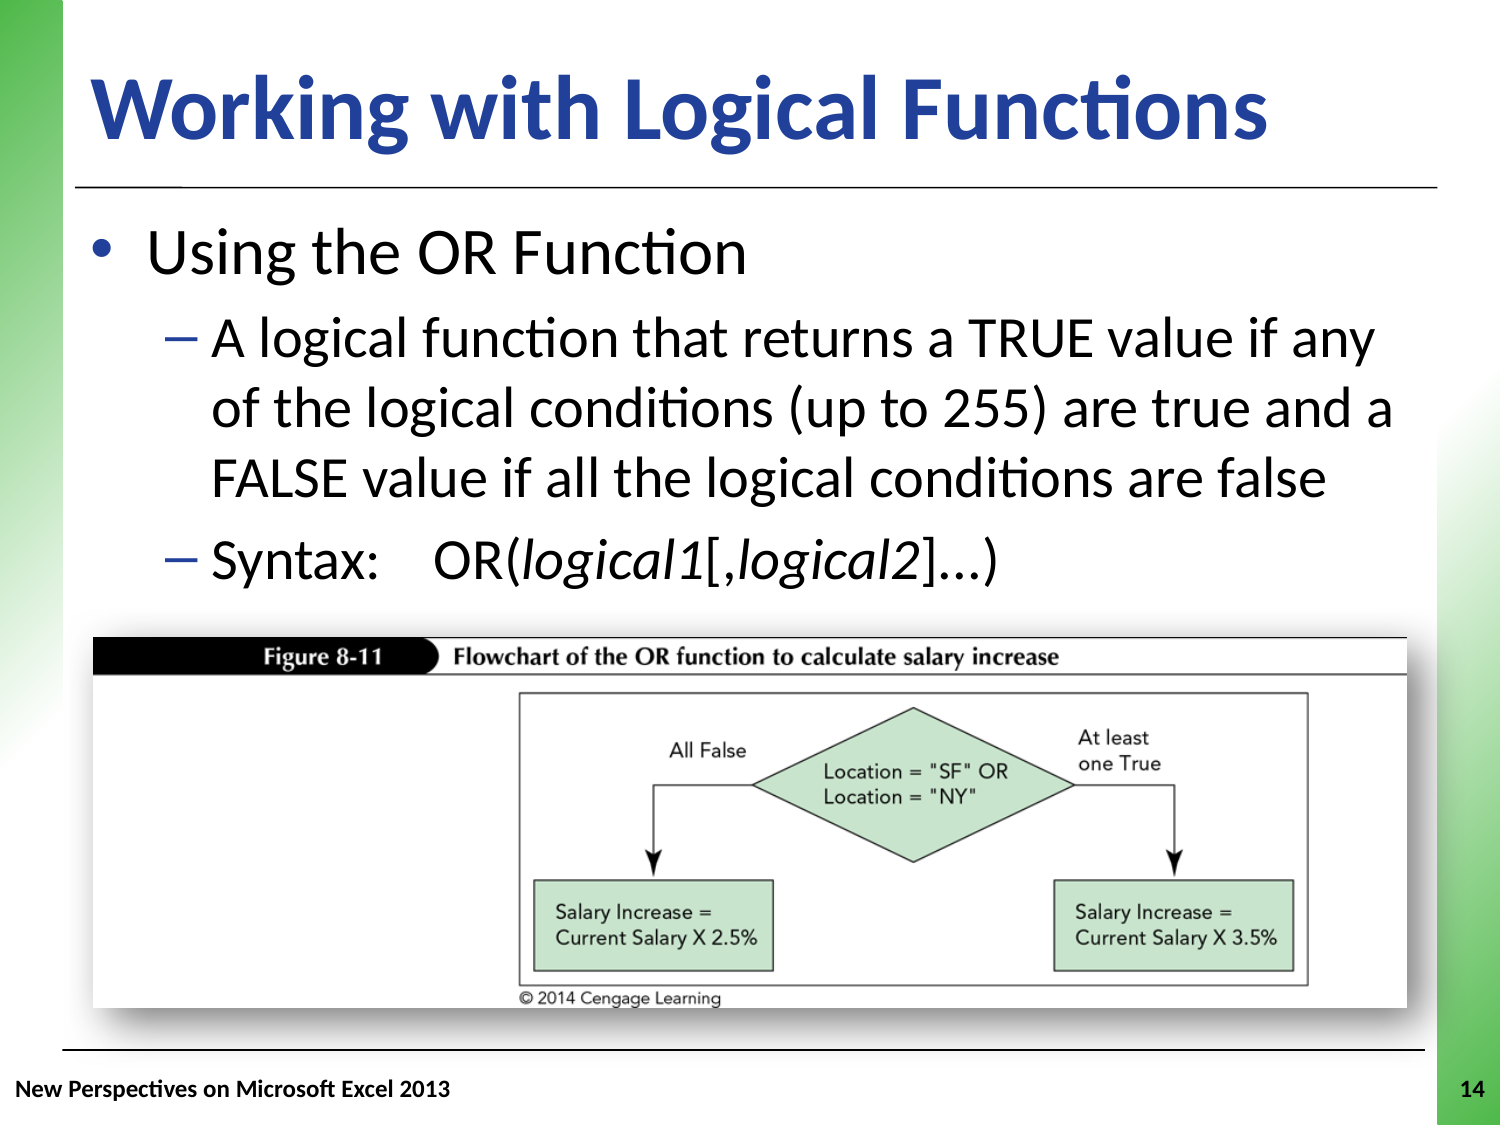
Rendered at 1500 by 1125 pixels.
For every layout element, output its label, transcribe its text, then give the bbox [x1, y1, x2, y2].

slide_number 14 [1412, 1050, 1500, 1125]
footer New Perspectives on Microsoft Excel 2013 [0, 1050, 1350, 1125]
picture [93, 637, 1407, 1008]
list Using the OR Function A logical function that returns a TRUE value if any of the logical conditions (up to 255) are true and a FALSE value if all the logical conditions are false Syntax: OR(logical1[,logical2]...) [74, 199, 1426, 613]
title Working with Logical Functions [74, 24, 1438, 181]
